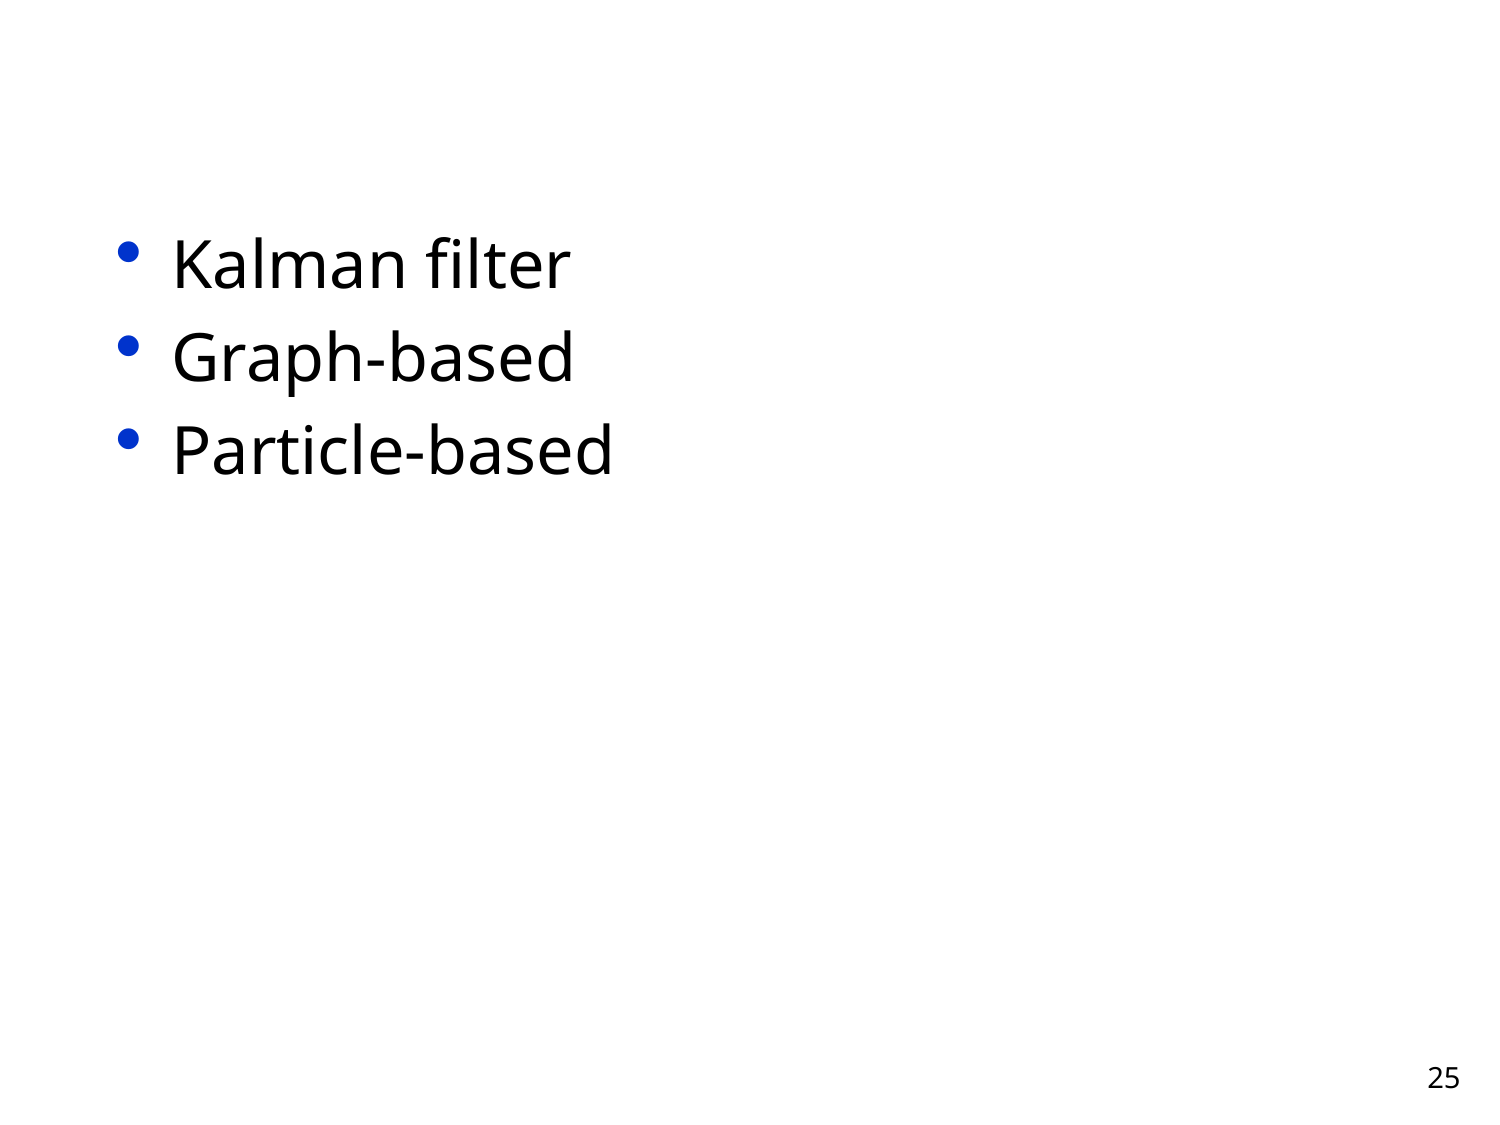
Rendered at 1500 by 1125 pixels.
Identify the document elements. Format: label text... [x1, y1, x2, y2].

list Kalman filter Graph-based Particle-based [100, 214, 1480, 1002]
slide_number 25 [1375, 1031, 1476, 1107]
